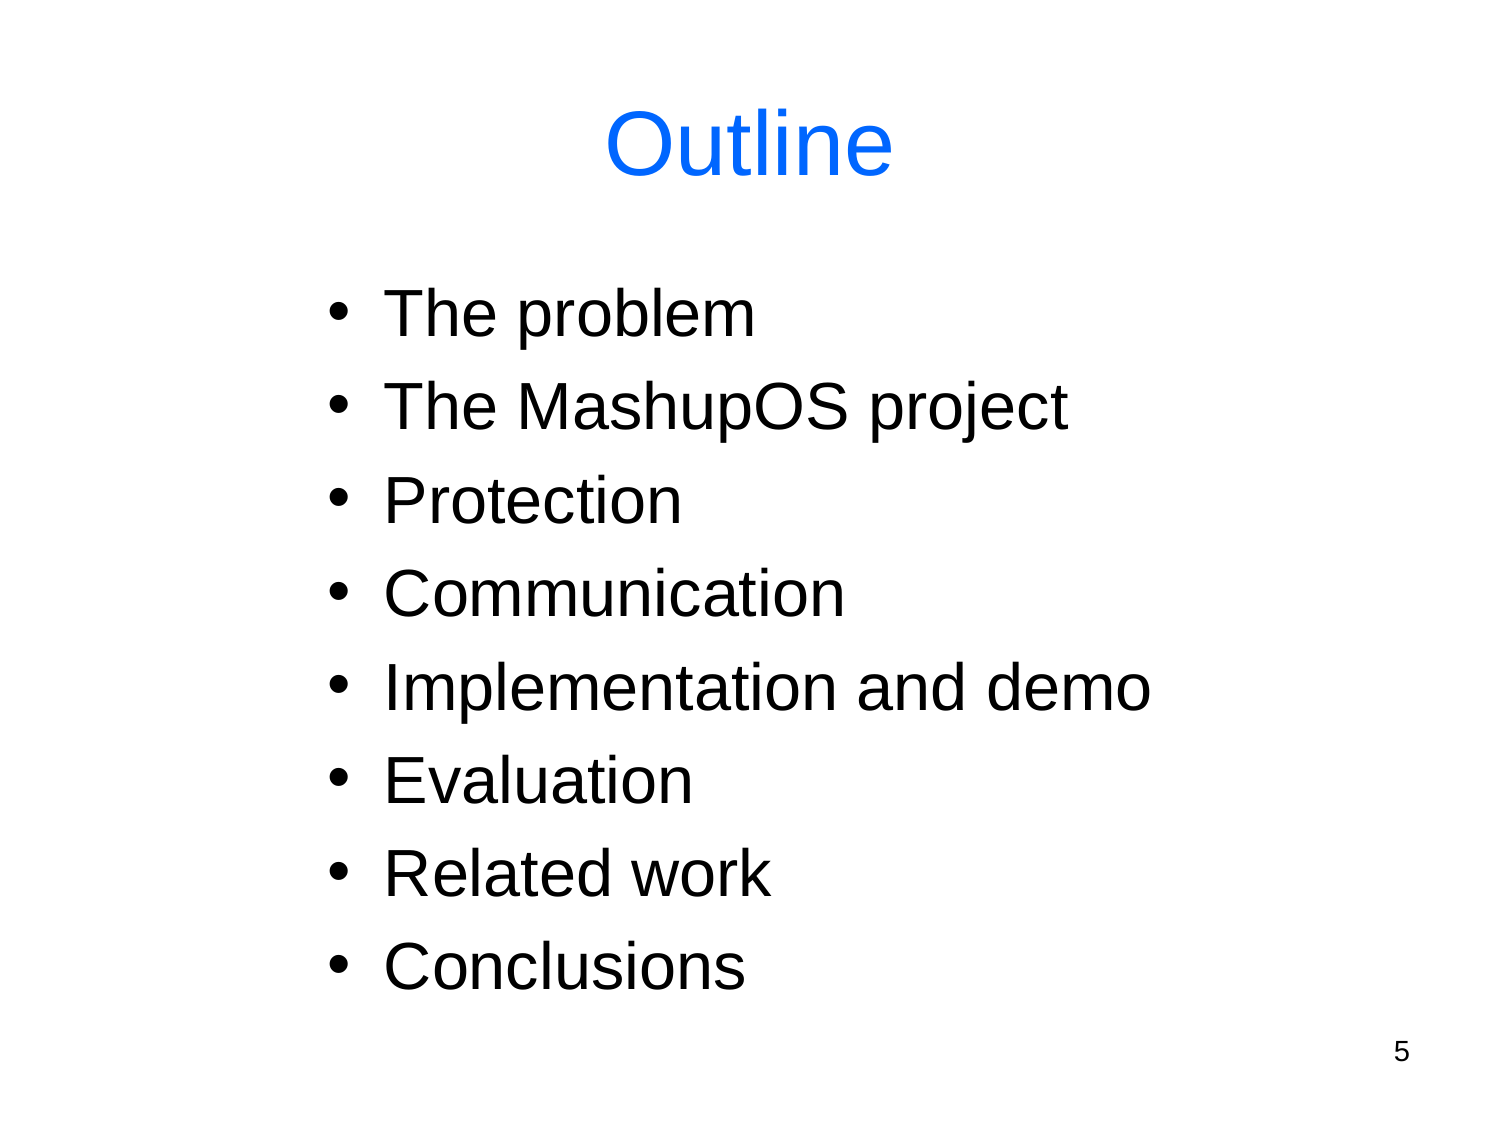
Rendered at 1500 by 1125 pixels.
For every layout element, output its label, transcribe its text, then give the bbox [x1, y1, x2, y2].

title Outline [74, 44, 1426, 233]
slide_number 5 [1074, 1024, 1426, 1103]
list The problem The MashupOS project Protection Communication Implementation and demo Evaluation Related work Conclusions [312, 262, 1326, 1006]
